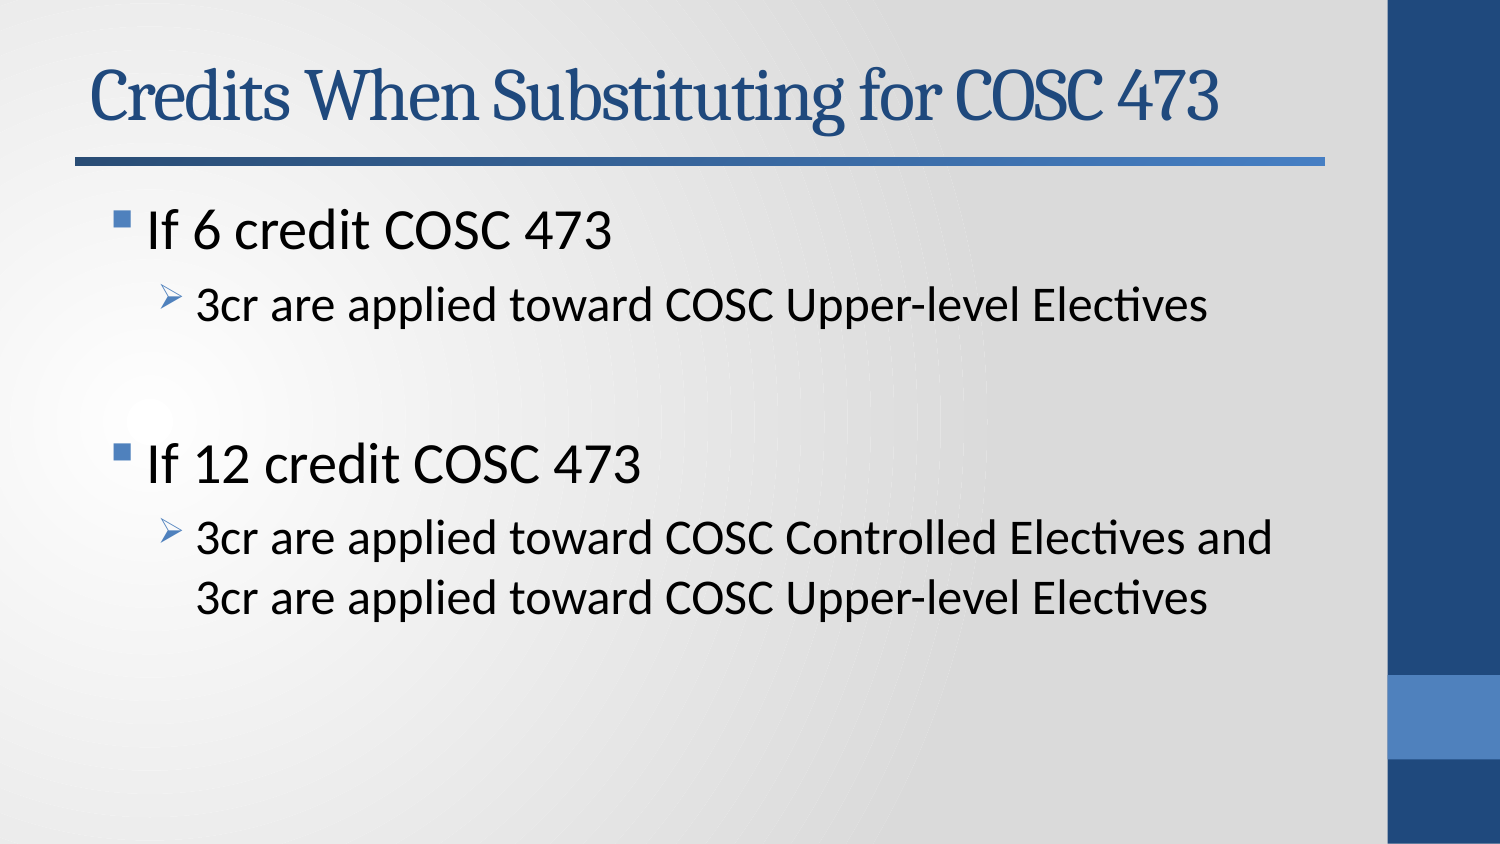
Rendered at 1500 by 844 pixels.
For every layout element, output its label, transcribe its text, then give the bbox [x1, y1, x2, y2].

title Credits When Substituting for COSC 473 [75, 33, 1325, 147]
list If 6 credit COSC 473 3cr are applied toward COSC Upper-level Electives If 12 credit COSC 473 3cr are applied toward COSC Controlled Electives and 3cr are applied toward COSC Upper-level Electives [75, 184, 1325, 788]
